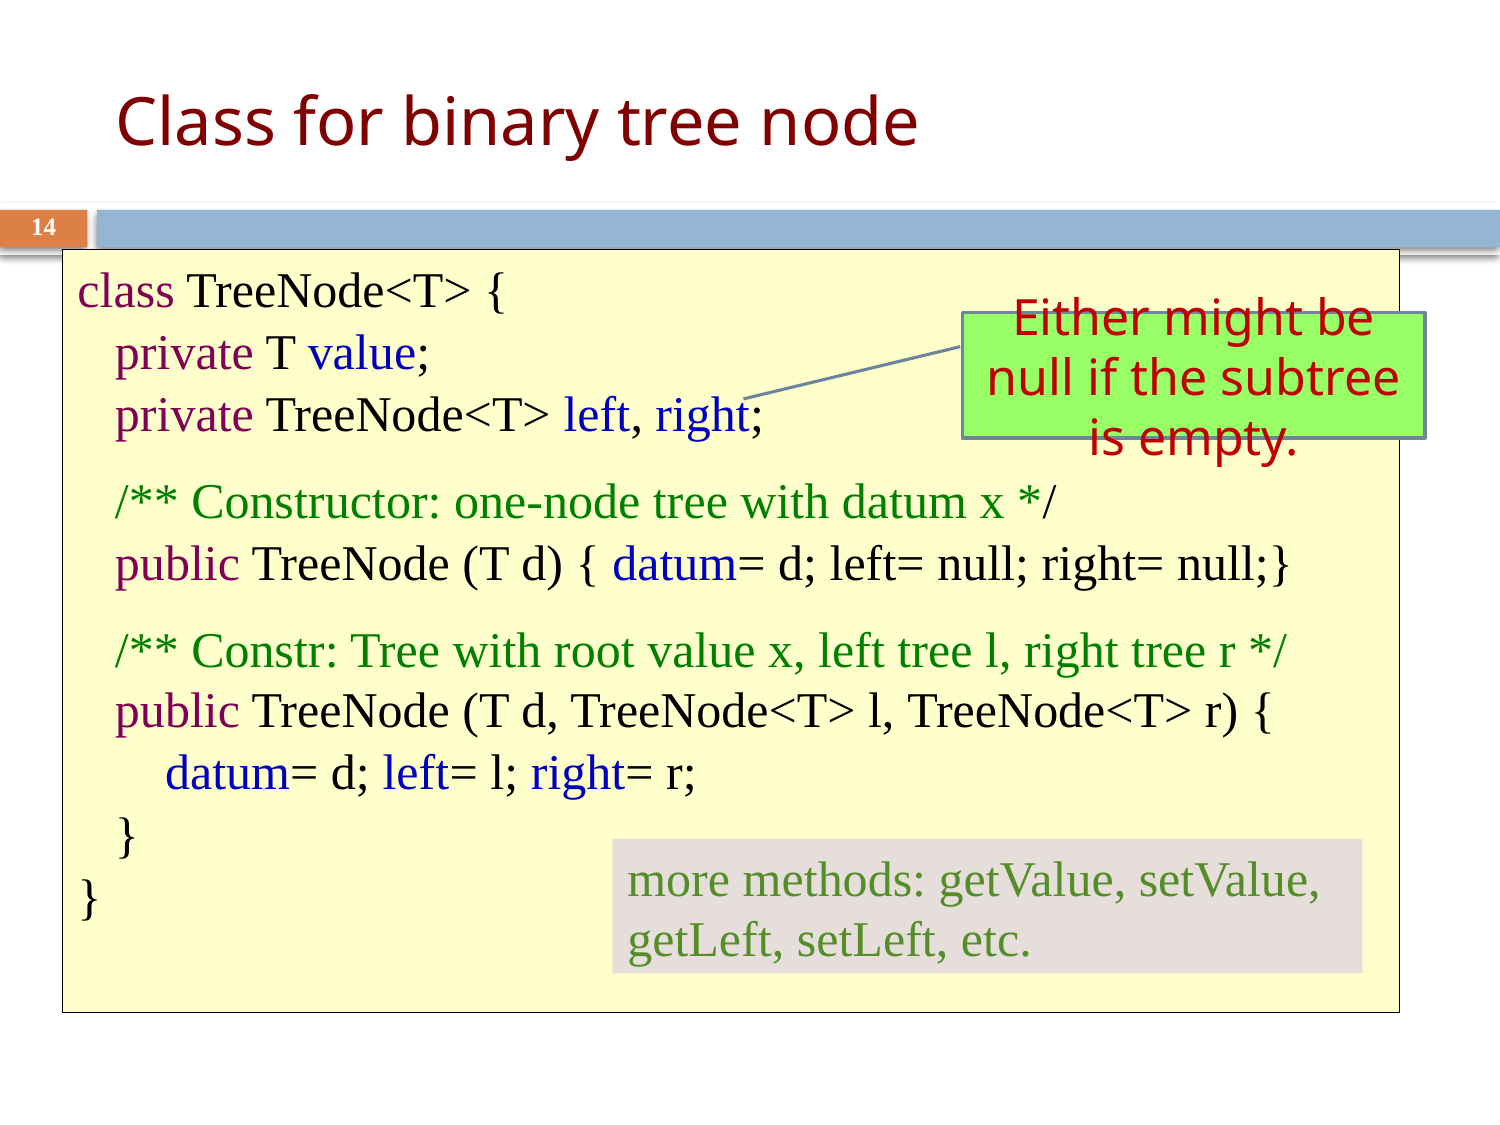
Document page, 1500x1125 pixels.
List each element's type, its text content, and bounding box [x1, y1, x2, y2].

title Class for binary tree node [100, 37, 1438, 200]
slide_number 14 [0, 208, 88, 249]
text_box more methods: getValue, setValue, getLeft, setLeft, etc. [612, 838, 1363, 974]
text_box Either might be null if the subtree is empty. [743, 311, 1427, 440]
list class TreeNode<T> { private T value; private TreeNode<T> left, right; /** Constructor: one-node tree with datum x */ public TreeNode (T d) { datum= d; left= null; right= null;} /** Constr: Tree with root value x, left tree l, right tree r */ public TreeNode (T d, TreeNode<T> l, TreeNode<T> r) { datum= d; left= l; right= r; } } [62, 249, 1400, 1013]
